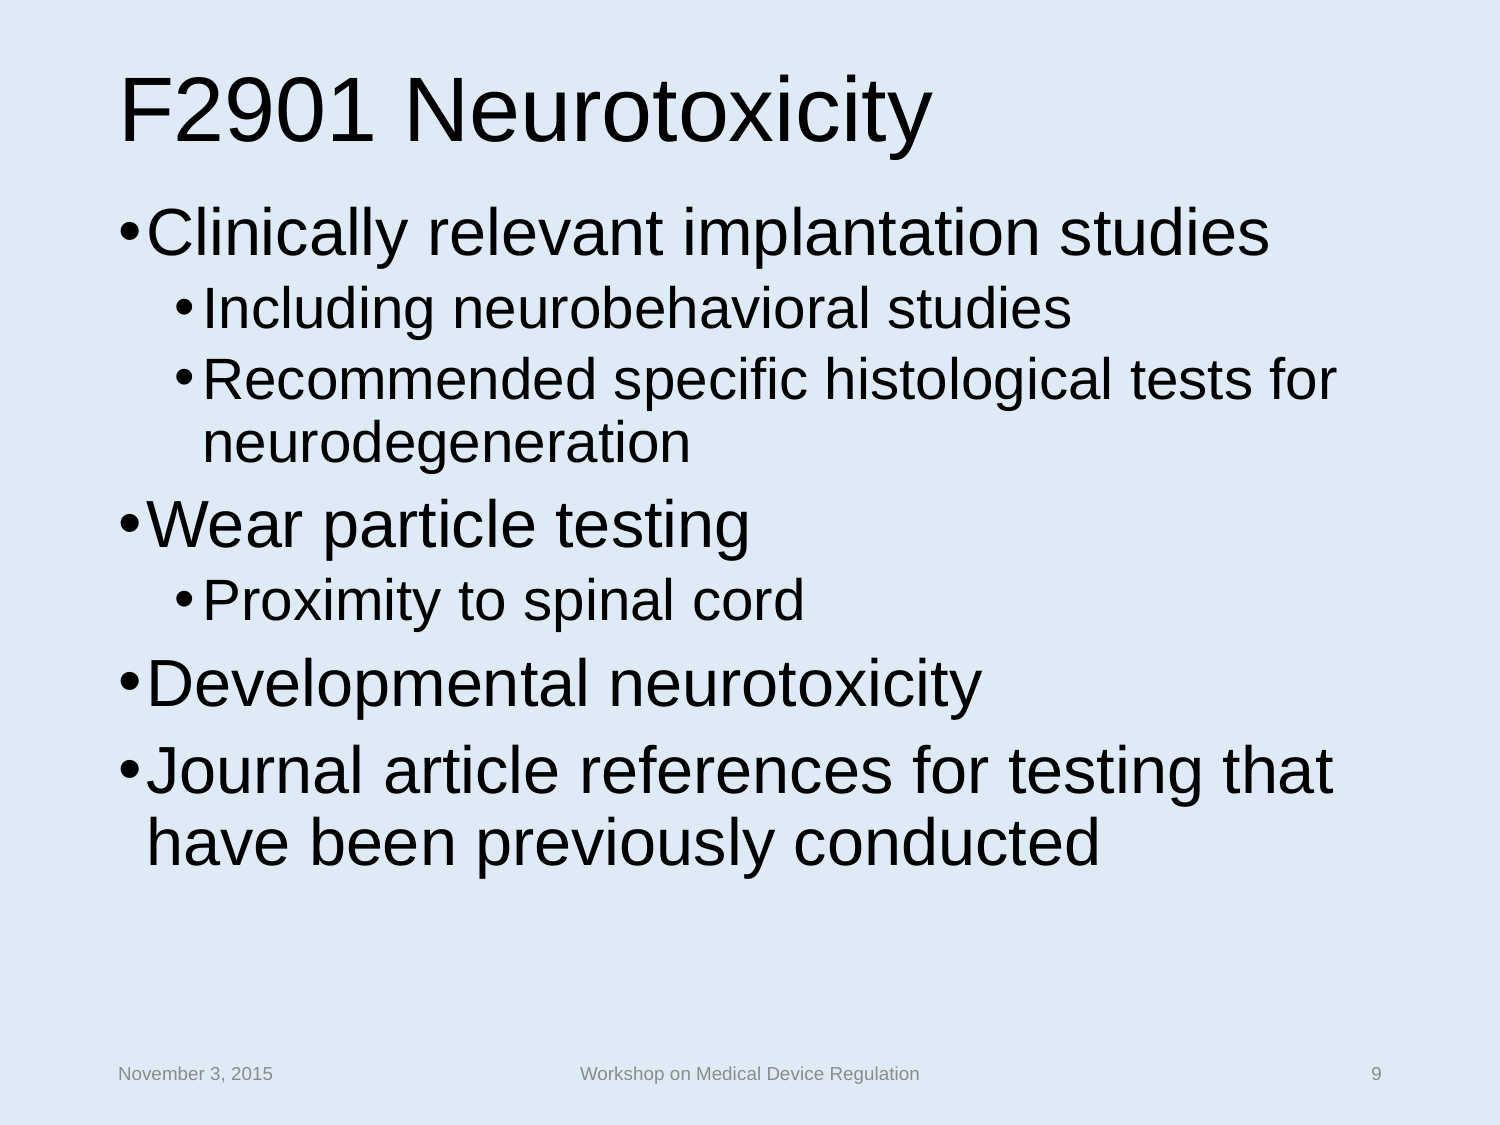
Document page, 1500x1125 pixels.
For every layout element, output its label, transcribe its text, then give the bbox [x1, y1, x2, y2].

footer Workshop on Medical Device Regulation [496, 1042, 1004, 1103]
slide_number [103, 1042, 441, 1103]
list Clinically relevant implantation studies Including neurobehavioral studies Recommended specific histological tests for neurodegeneration Wear particle testing Proximity to spinal cord Developmental neurotoxicity Journal article references for testing that have been previously conducted [103, 190, 1397, 1014]
slide_number 9 [1059, 1042, 1397, 1103]
title F2901 Neurotoxicity [103, 59, 1397, 165]
